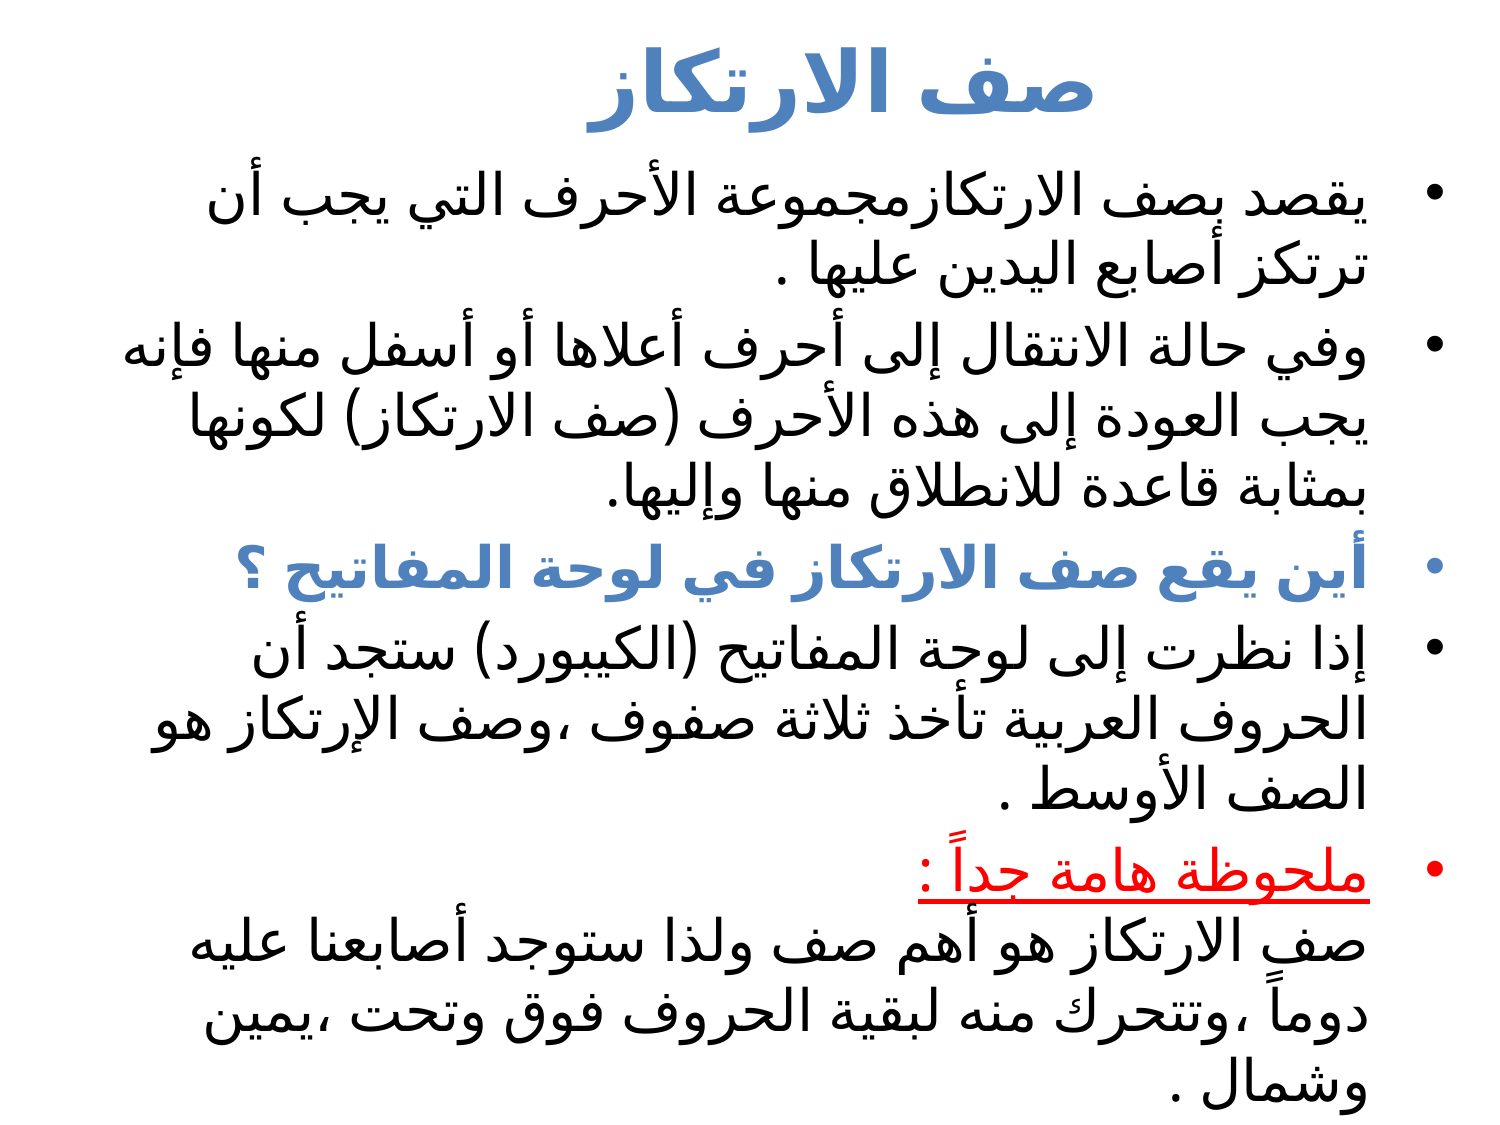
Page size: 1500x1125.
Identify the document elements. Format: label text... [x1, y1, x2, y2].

list يقصد بصف الارتكازمجموعة الأحرف التي يجب أن ترتكز أصابع اليدين عليها . وفي حالة الانتقال إلى أحرف أعلاها أو أسفل منها فإنه يجب العودة إلى هذه الأحرف (صف الارتكاز) لكونها بمثابة قاعدة للانطلاق منها وإليها. أين يقع صف الارتكاز في لوحة المفاتيح ؟ إذا نظرت إلى لوحة المفاتيح (الكيبورد) ستجد أن الحروف العربية تأخذ ثلاثة صفوف ،وصف الإرتكاز هو الصف الأوسط . ملحوظة هامة جداً : صف الارتكاز هو أهم صف ولذا ستوجد أصابعنا عليه دوماً ،وتتحرك منه لبقية الحروف فوق وتحت ،يمين وشمال . [64, 149, 1461, 1083]
title صف الارتكاز [230, 19, 1461, 138]
